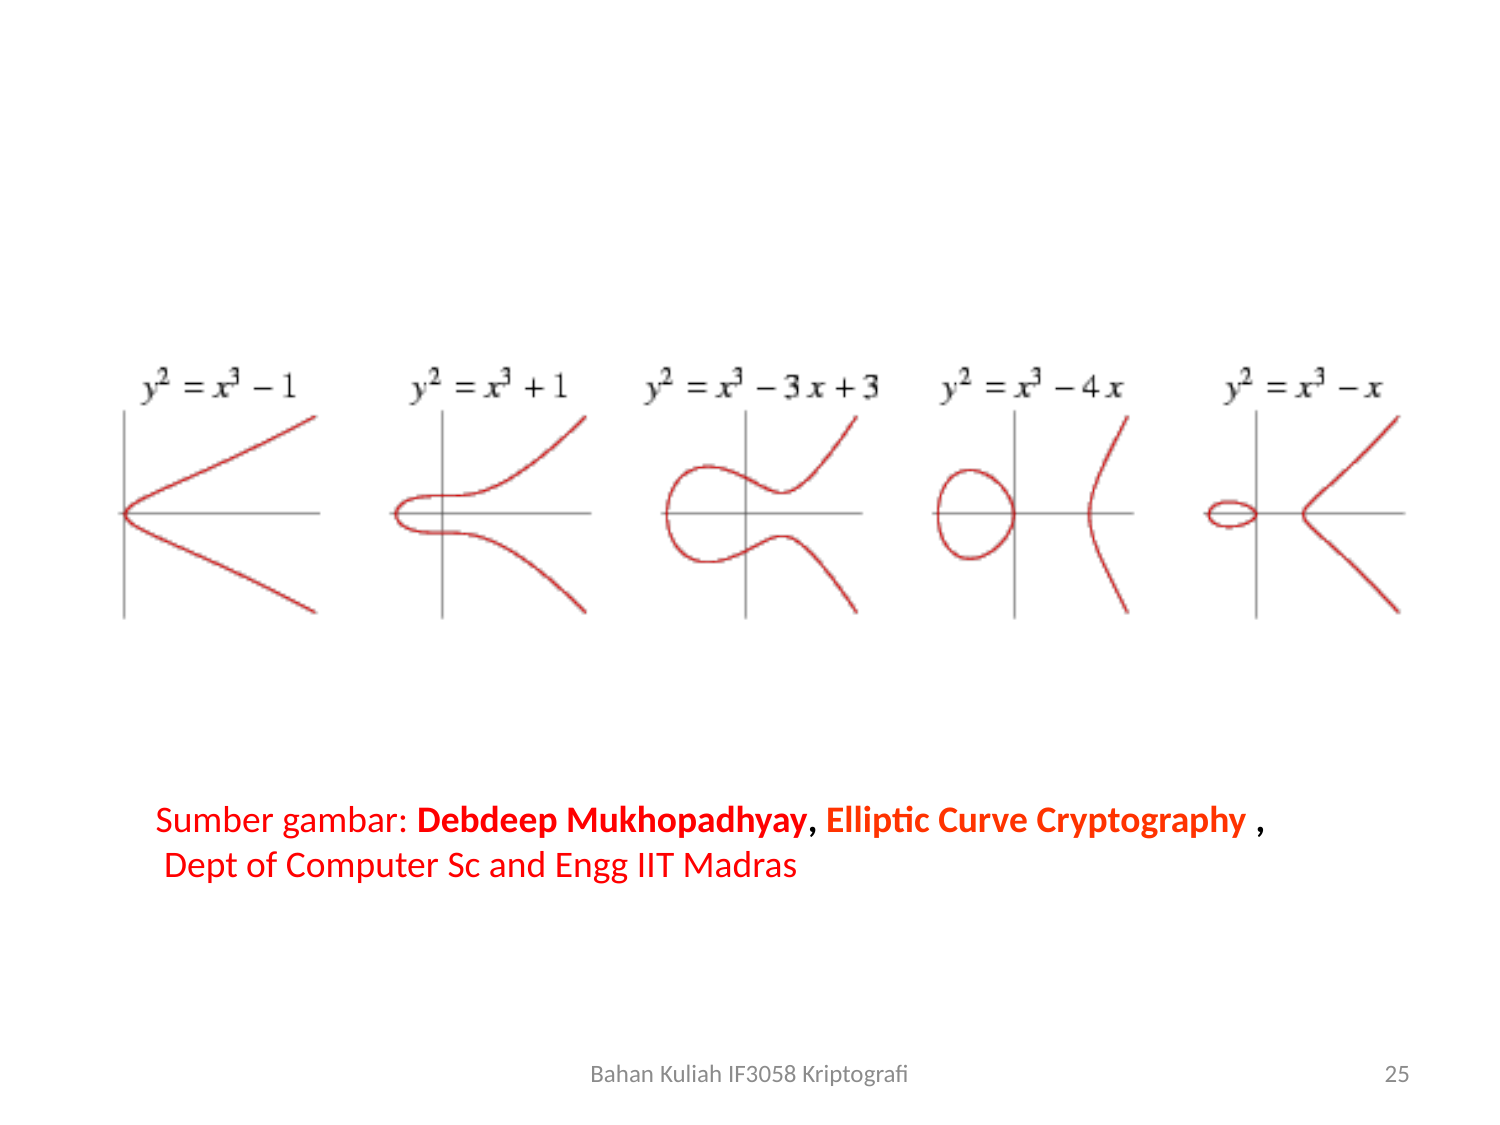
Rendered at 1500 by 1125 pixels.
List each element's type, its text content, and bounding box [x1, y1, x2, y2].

text_box Sumber gambar: Debdeep Mukhopadhyay, Elliptic Curve Cryptography , Dept of Computer Sc and Engg IIT Madras [142, 787, 1280, 893]
footer Bahan Kuliah IF3058 Kriptografi [512, 1042, 988, 1103]
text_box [62, 212, 1463, 626]
slide_number 25 [1074, 1042, 1425, 1103]
